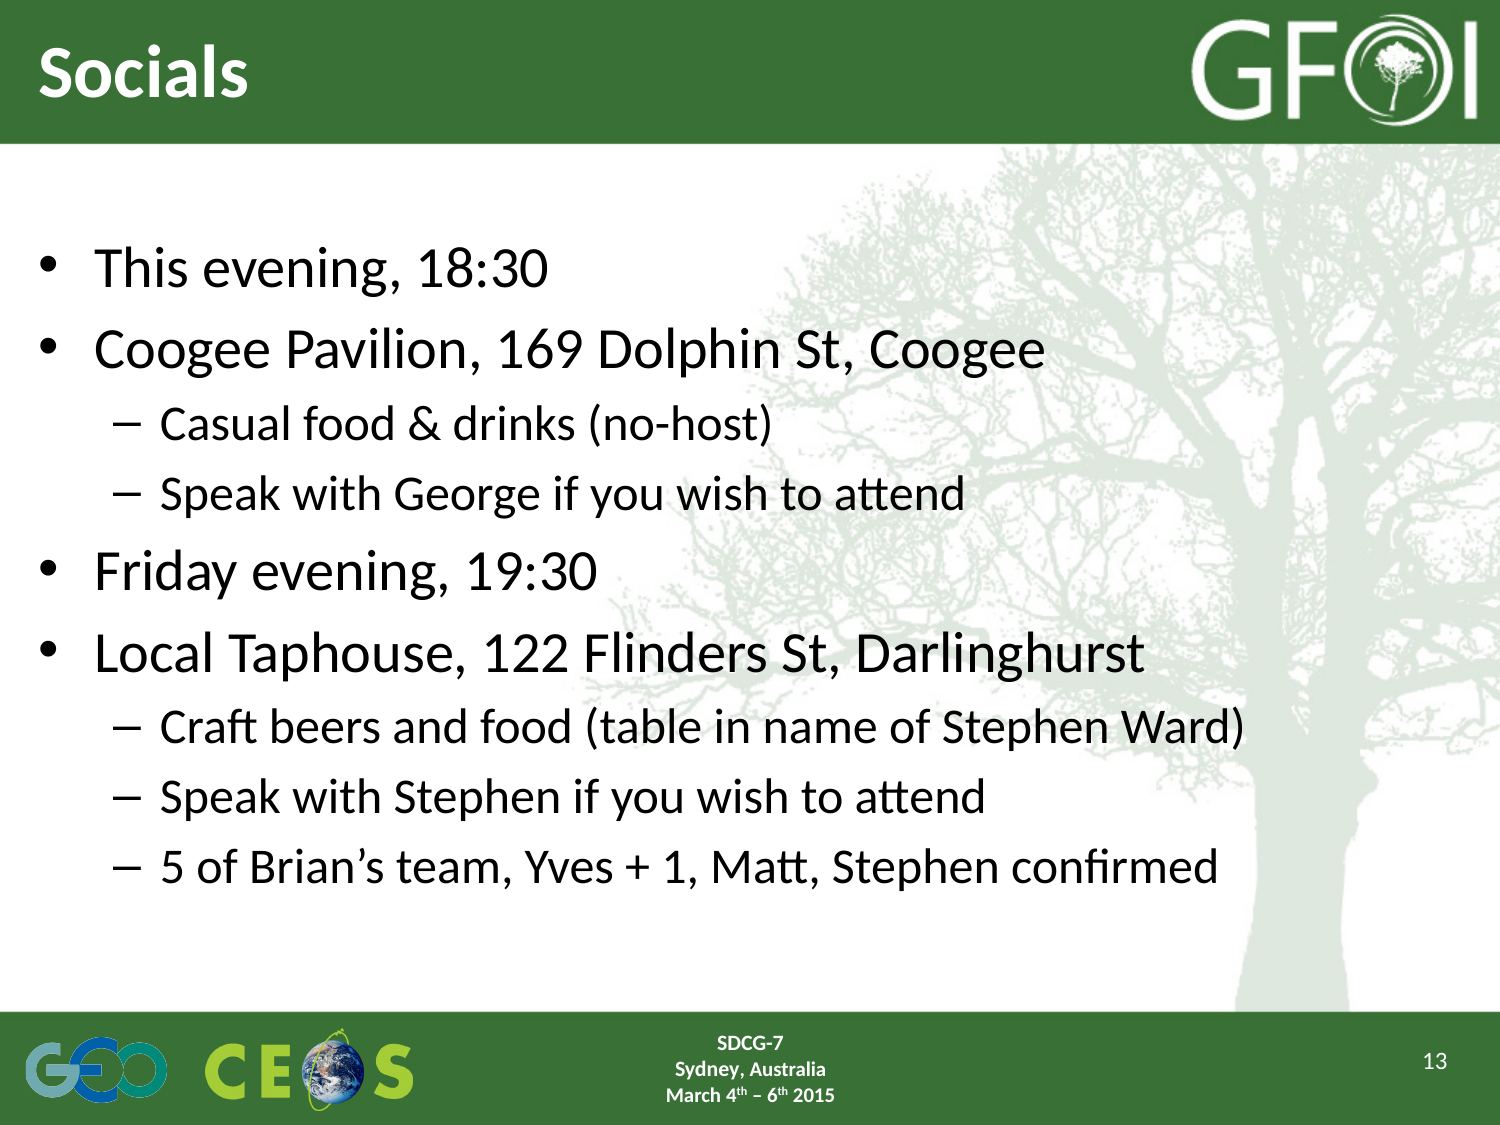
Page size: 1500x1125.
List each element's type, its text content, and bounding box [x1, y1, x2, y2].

footer SDCG-7 Sydney, Australia March 4th – 6th 2015 [643, 1021, 858, 1115]
picture [0, 0, 1500, 1125]
list This evening, 18:30 Coogee Pavilion, 169 Dolphin St, Coogee Casual food & drinks (no-host) Speak with George if you wish to attend Friday evening, 19:30 Local Taphouse, 122 Flinders St, Darlinghurst Craft beers and food (table in name of Stephen Ward) Speak with Stephen if you wish to attend 5 of Brian’s team, Yves + 1, Matt, Stephen confirmed [23, 221, 1374, 964]
slide_number 13 [1392, 1037, 1477, 1098]
title Socials [23, 14, 1009, 130]
